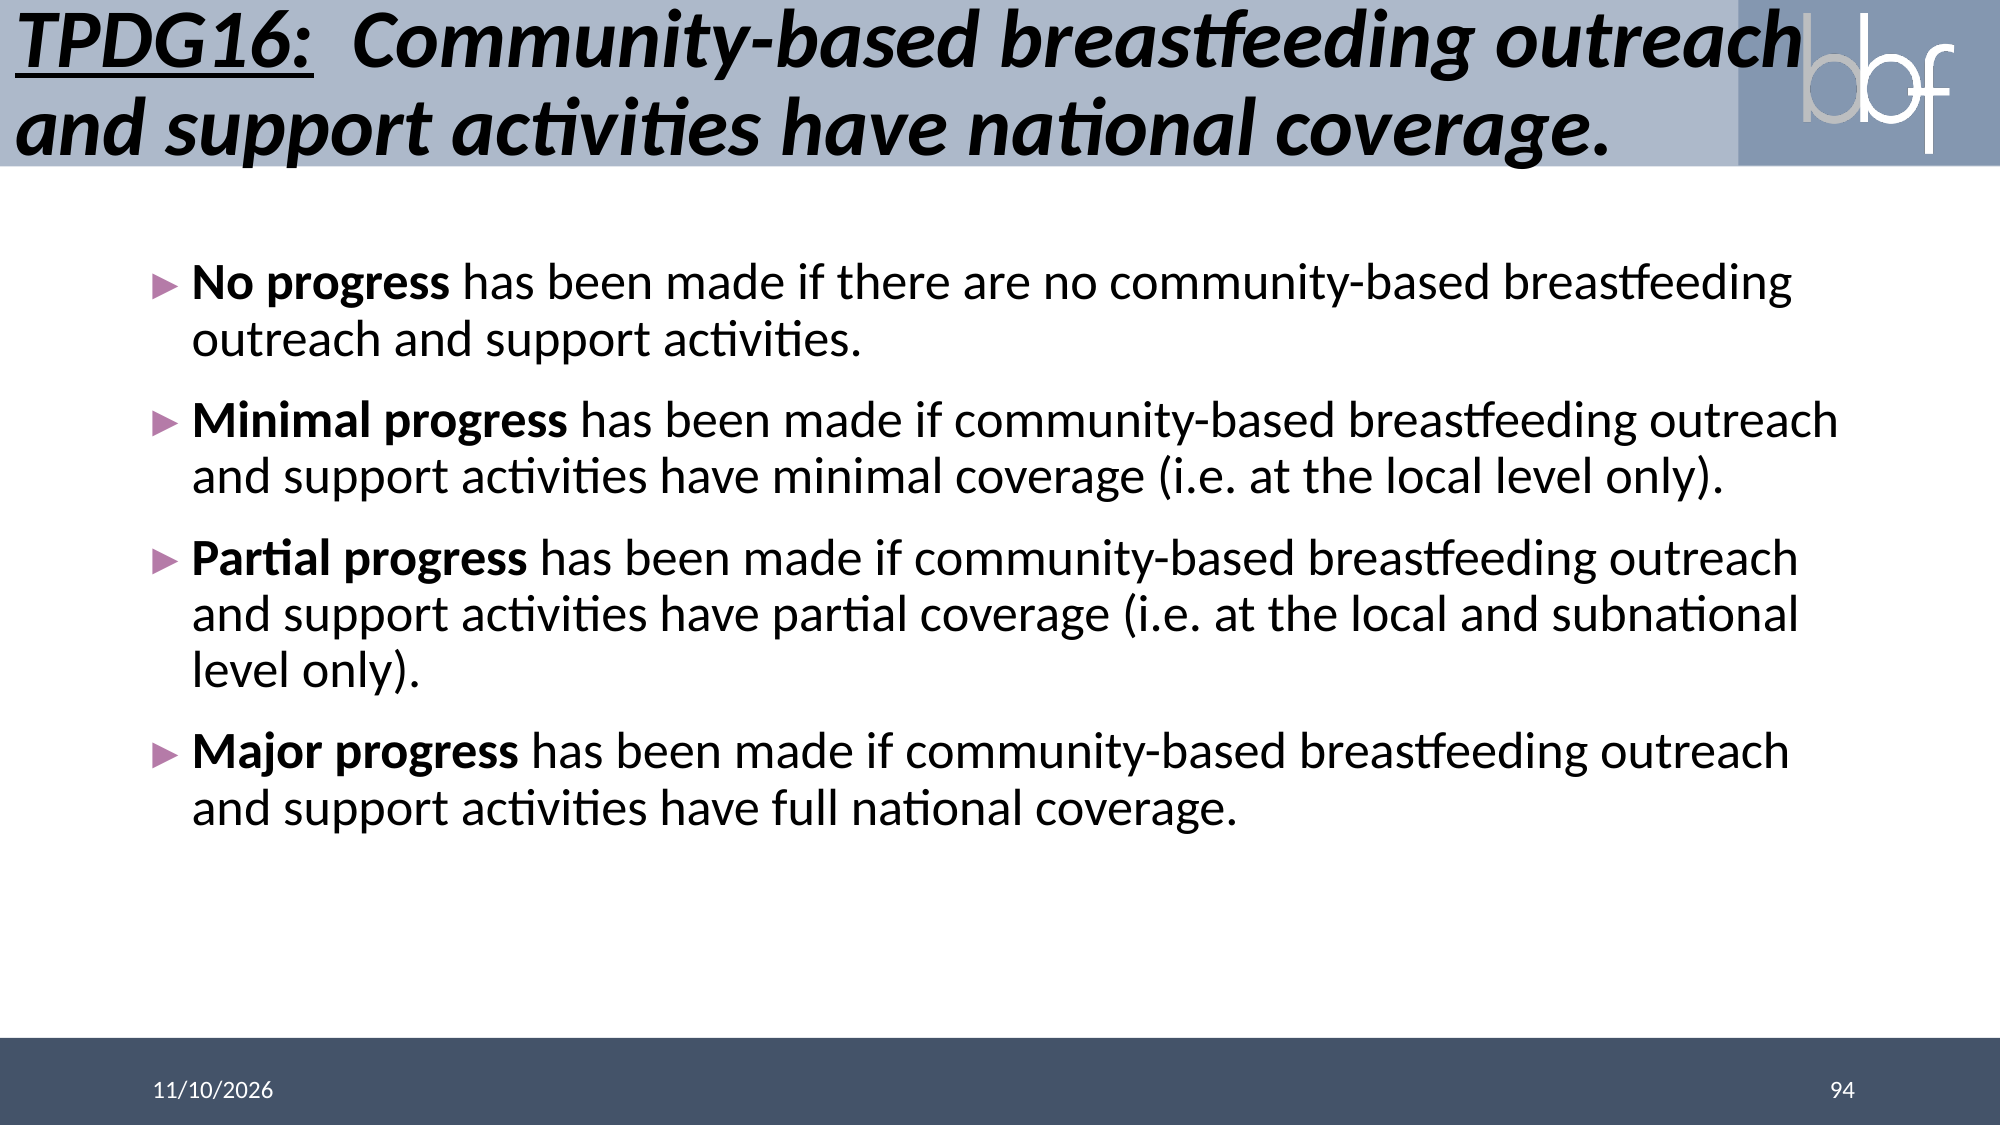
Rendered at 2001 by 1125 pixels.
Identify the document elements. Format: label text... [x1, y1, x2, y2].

title TPDG16: Community-based breastfeeding outreach and support activities have national coverage. [0, 0, 1833, 181]
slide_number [137, 1058, 330, 1119]
slide_number 94 [1714, 1058, 1871, 1119]
list No progress has been made if there are no community-based breastfeeding outreach and support activities. Minimal progress has been made if community-based breastfeeding outreach and support activities have minimal coverage (i.e. at the local level only). Partial progress has been made if community-based breastfeeding outreach and support activities have partial coverage (i.e. at the local and subnational level only). Major progress has been made if community-based breastfeeding outreach and support activities have full national coverage. [137, 247, 1868, 904]
